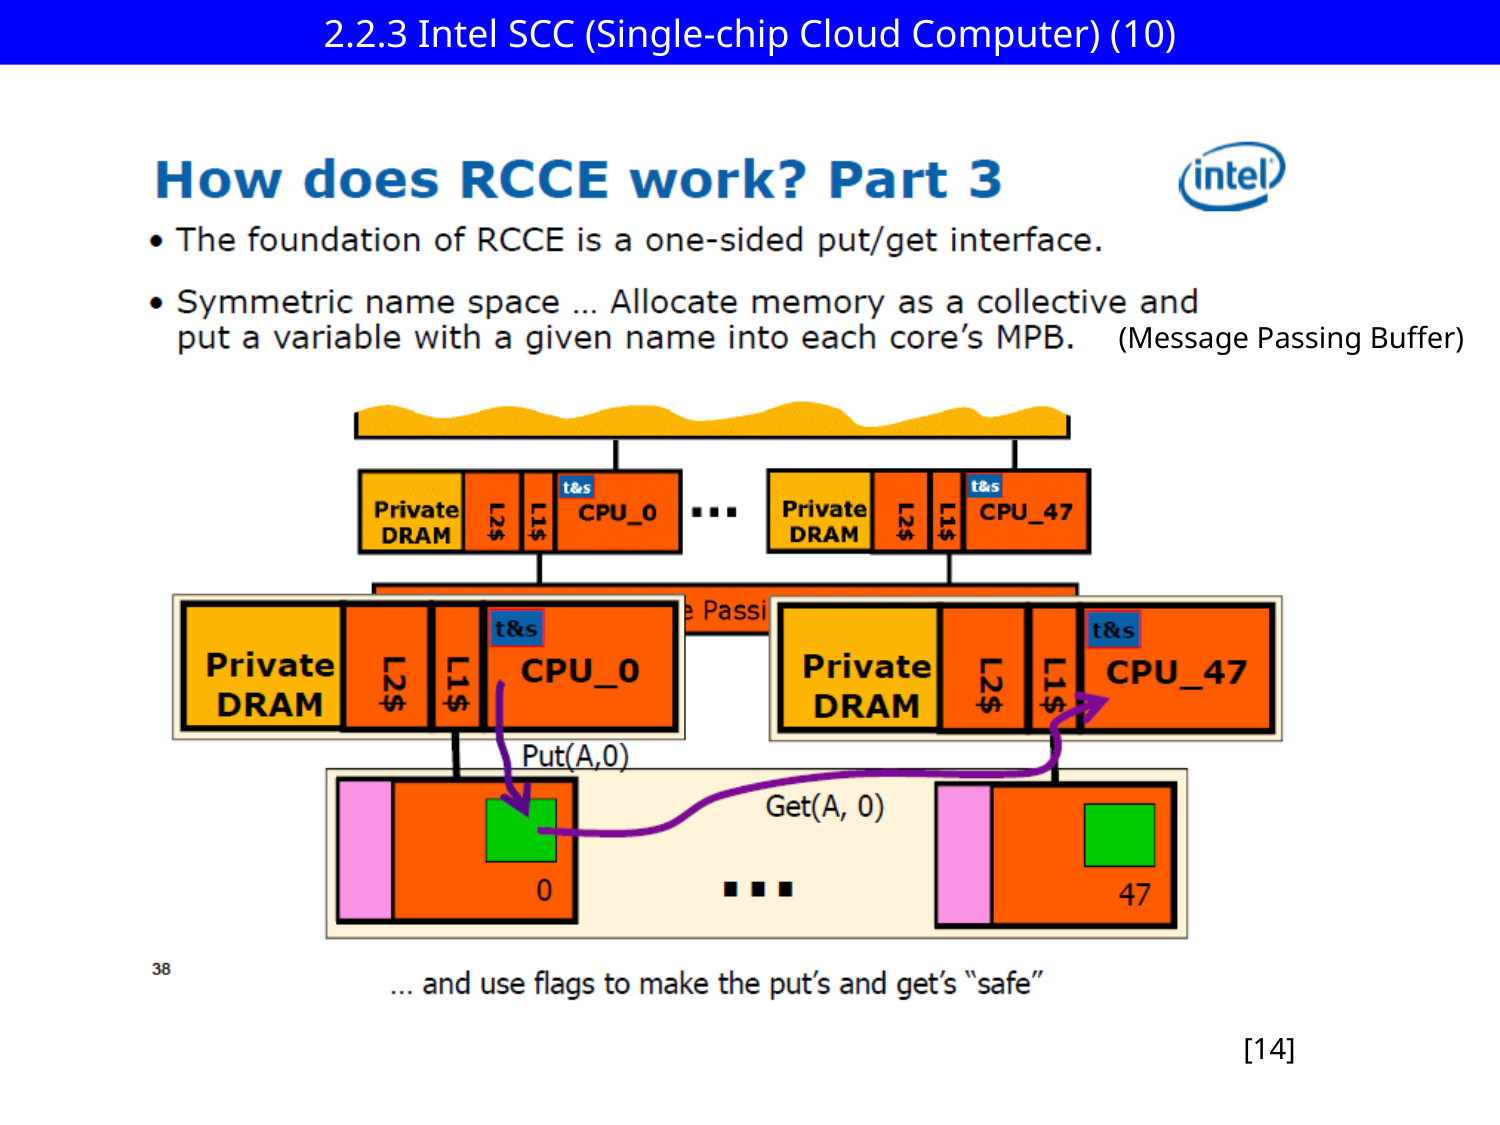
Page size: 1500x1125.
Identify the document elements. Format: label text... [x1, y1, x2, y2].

title 2.2.3 Intel SCC (Single-chip Cloud Computer) (10) [0, 0, 1500, 65]
text_box (Message Passing Buffer) [1343, 311, 1480, 362]
text_box [14] [1228, 1022, 1311, 1073]
picture [104, 114, 1338, 1008]
